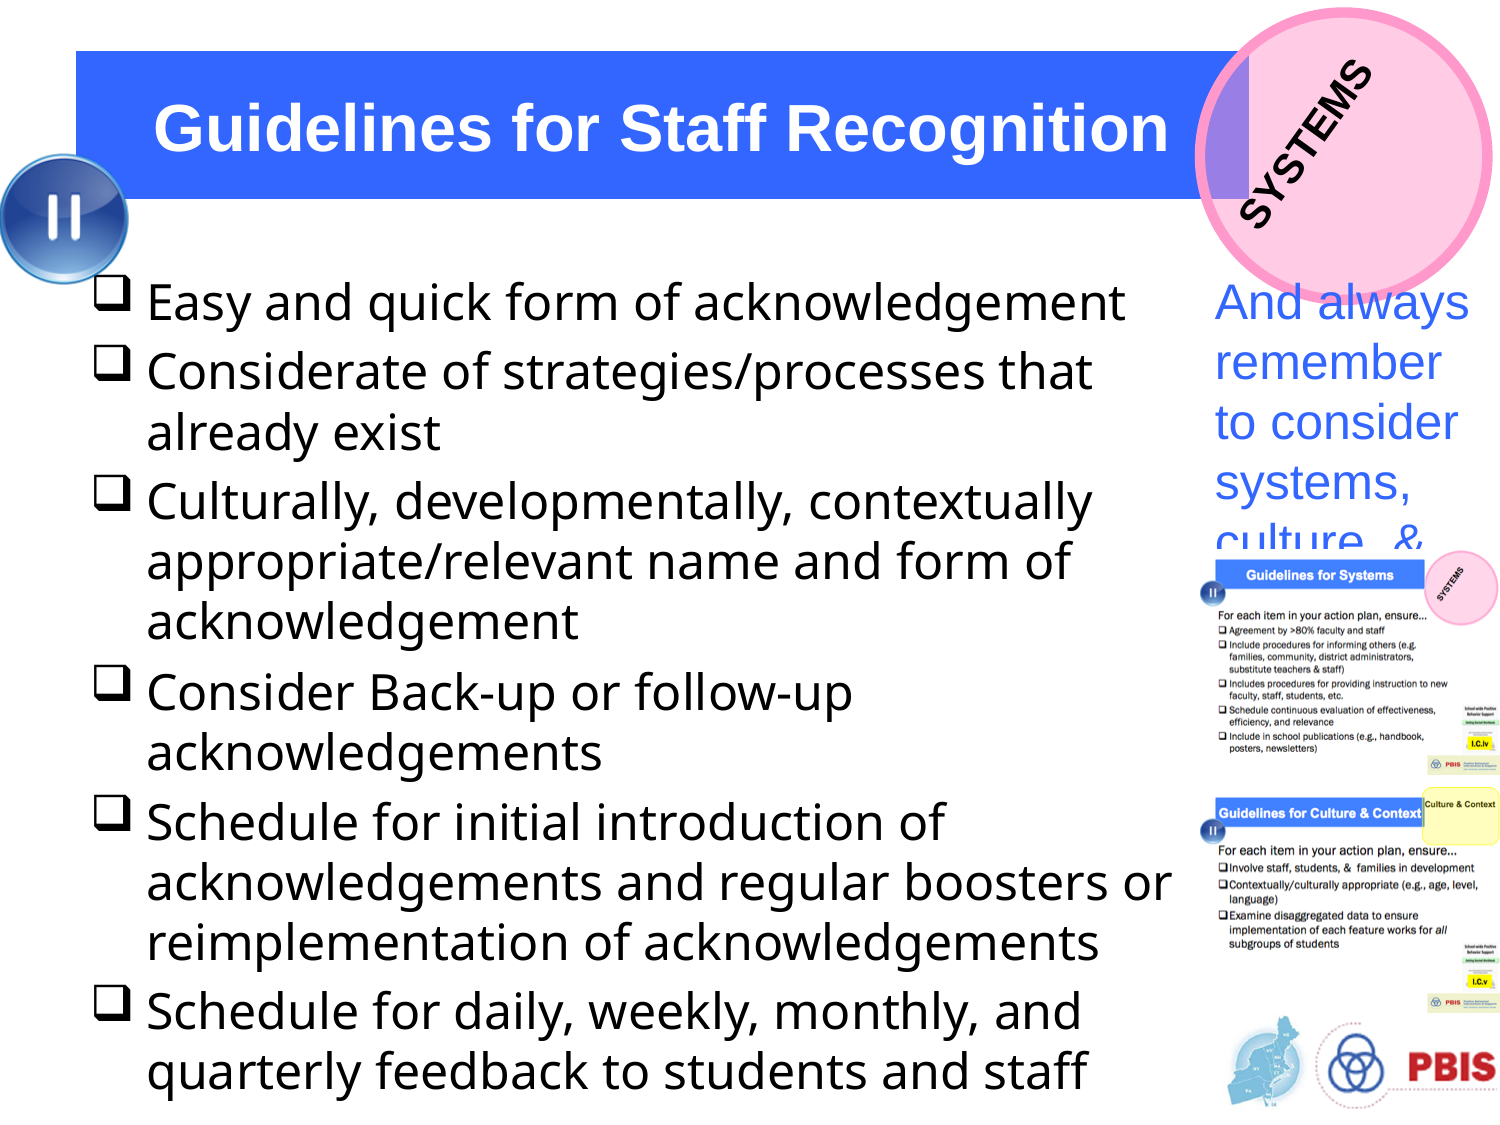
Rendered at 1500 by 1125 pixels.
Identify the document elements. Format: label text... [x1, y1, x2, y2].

text_box And always remember to consider systems, culture, & context: [1199, 262, 1500, 549]
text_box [1199, 12, 1488, 301]
picture [1199, 549, 1500, 775]
text_box Guidelines for Staff Recognition [75, 49, 1194, 200]
picture [1199, 787, 1500, 1119]
picture [0, 149, 133, 288]
list Easy and quick form of acknowledgement Considerate of strategies/processes that already exist Culturally, developmentally, contextually appropriate/relevant name and form of acknowledgement Consider Back-up or follow-up acknowledgements Schedule for initial introduction of acknowledgements and regular boosters or reimplementation of acknowledgements Schedule for daily, weekly, monthly, and quarterly feedback to students and staff [74, 262, 1238, 1051]
